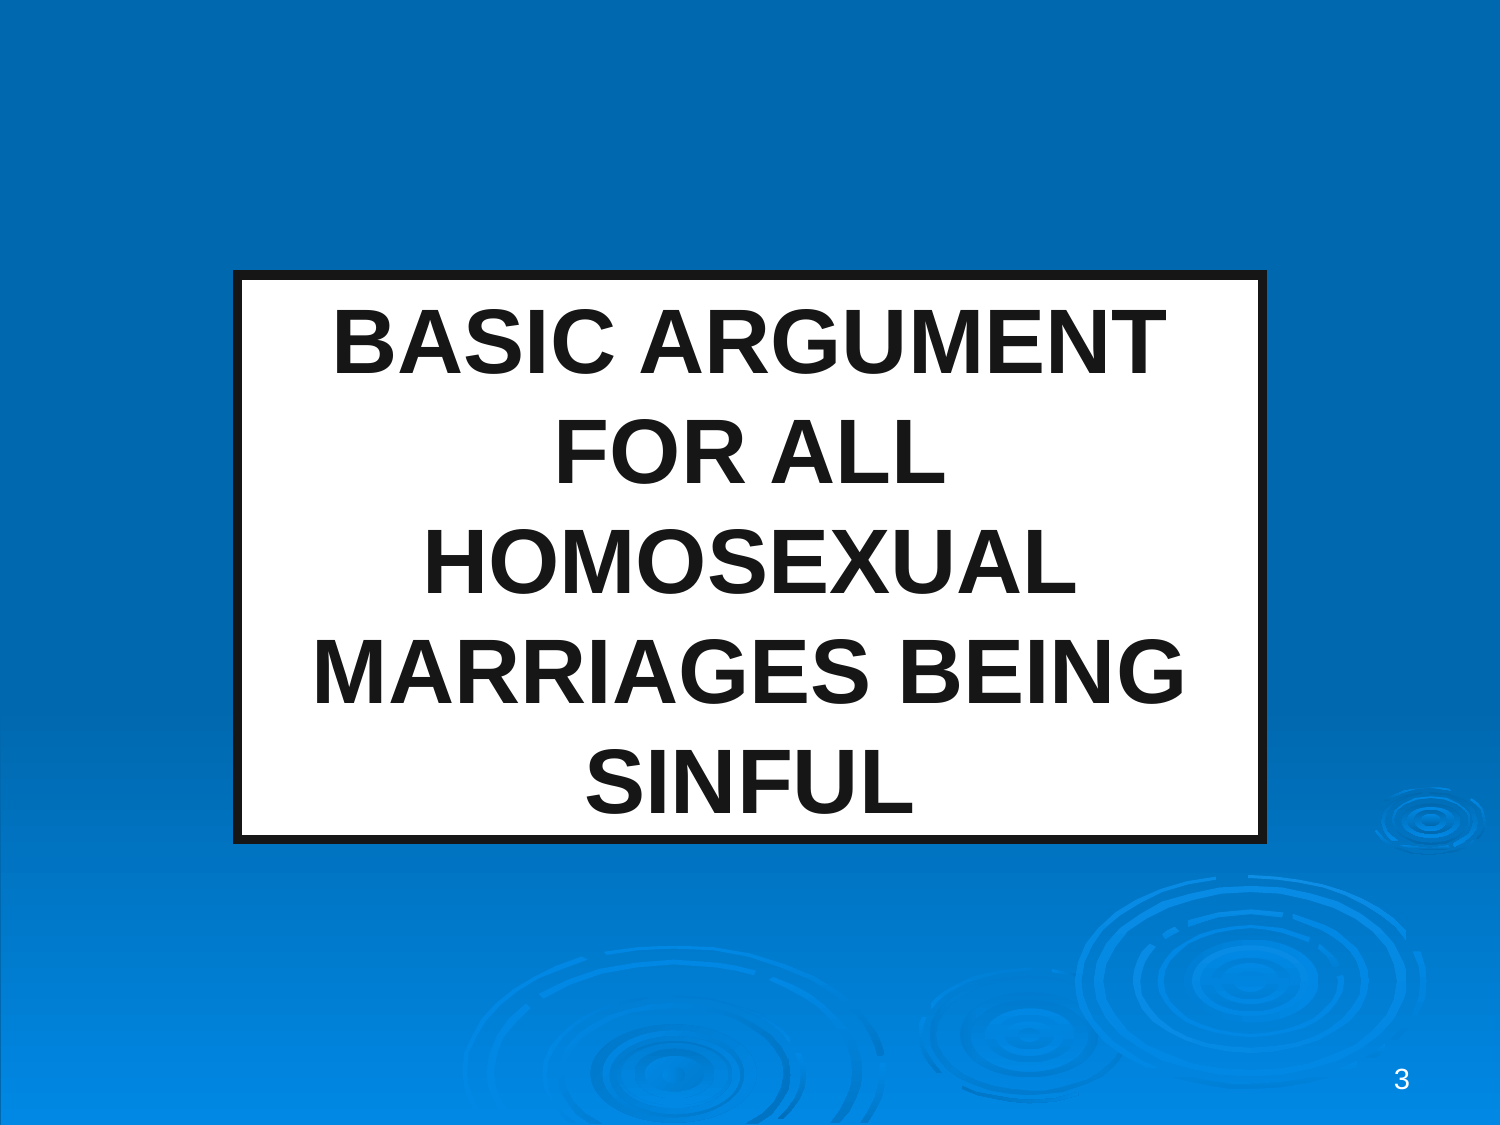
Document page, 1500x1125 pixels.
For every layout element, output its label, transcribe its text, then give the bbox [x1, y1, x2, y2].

slide_number 3 [1074, 1024, 1426, 1103]
text_box BASIC ARGUMENT FOR ALL HOMOSEXUAL MARRIAGES BEING SINFUL [237, 274, 1263, 840]
